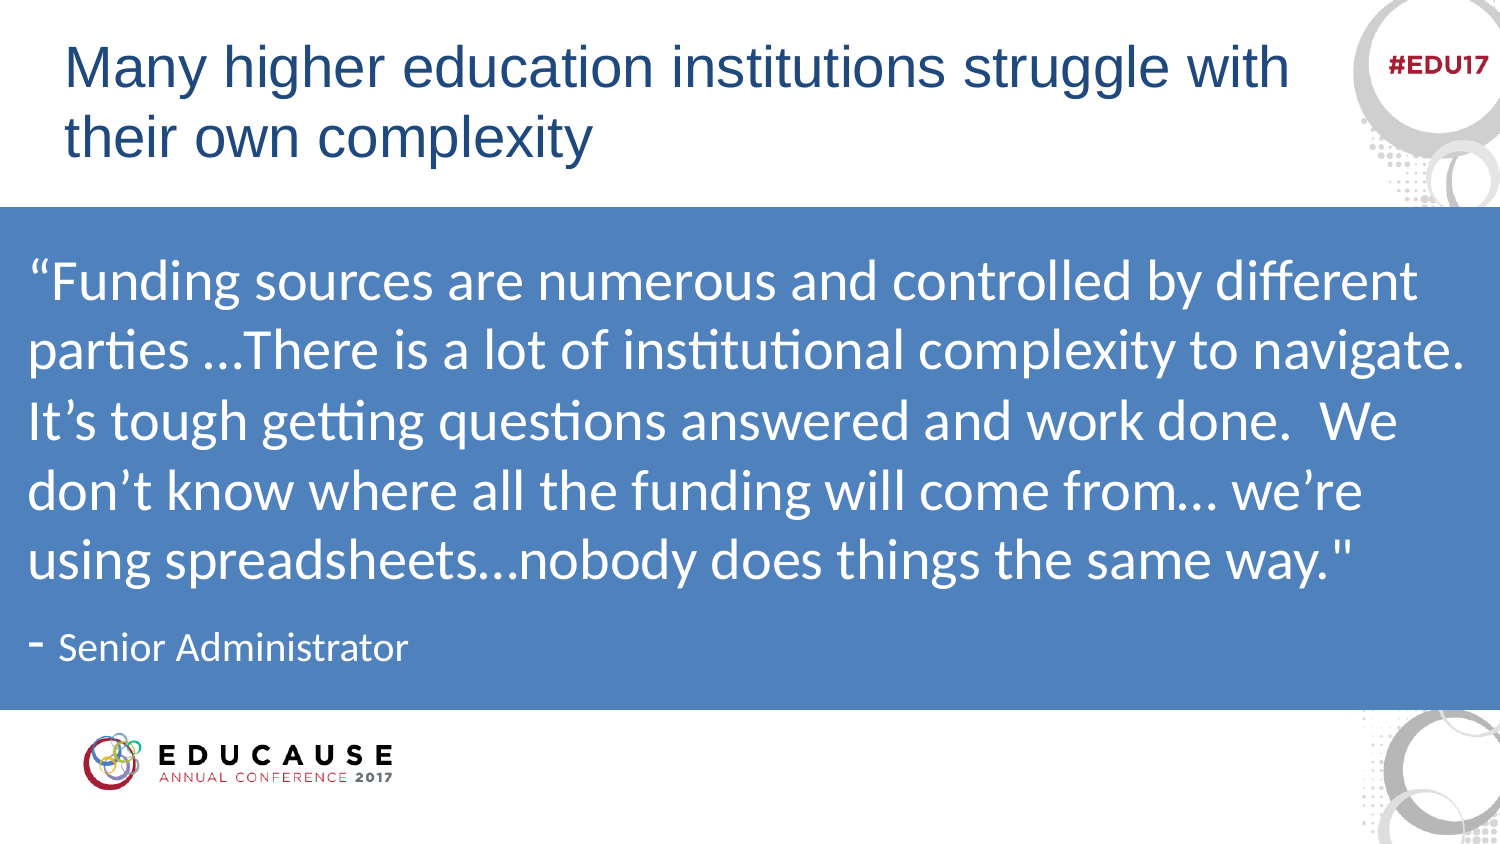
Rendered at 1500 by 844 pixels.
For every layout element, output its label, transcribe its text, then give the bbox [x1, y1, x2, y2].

text_box [0, 207, 1500, 710]
picture [0, 0, 1500, 207]
picture [0, 710, 1500, 844]
title Many higher education institutions struggle with their own complexity [50, 21, 1413, 112]
list “Funding sources are numerous and controlled by different parties …There is a lot of institutional complexity to navigate. It’s tough getting questions answered and work done. We don’t know where all the funding will come from… we’re using spreadsheets…nobody does things the same way." - Senior Administrator [12, 234, 1500, 669]
